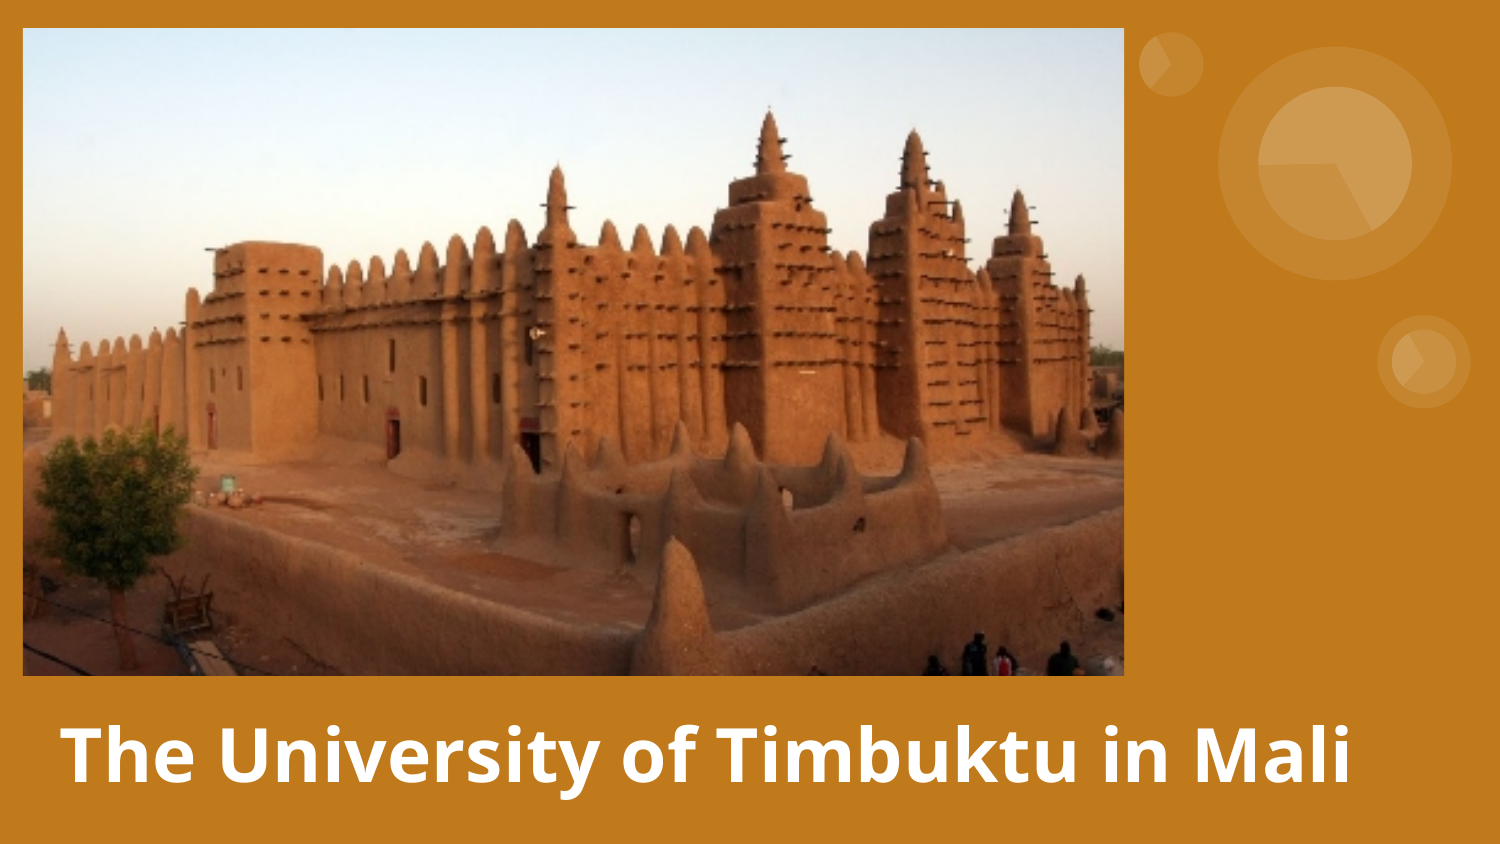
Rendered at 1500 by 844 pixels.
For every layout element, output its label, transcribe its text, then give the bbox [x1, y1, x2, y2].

title The University of Timbuktu in Mali [44, 697, 1471, 808]
picture [22, 28, 1125, 676]
